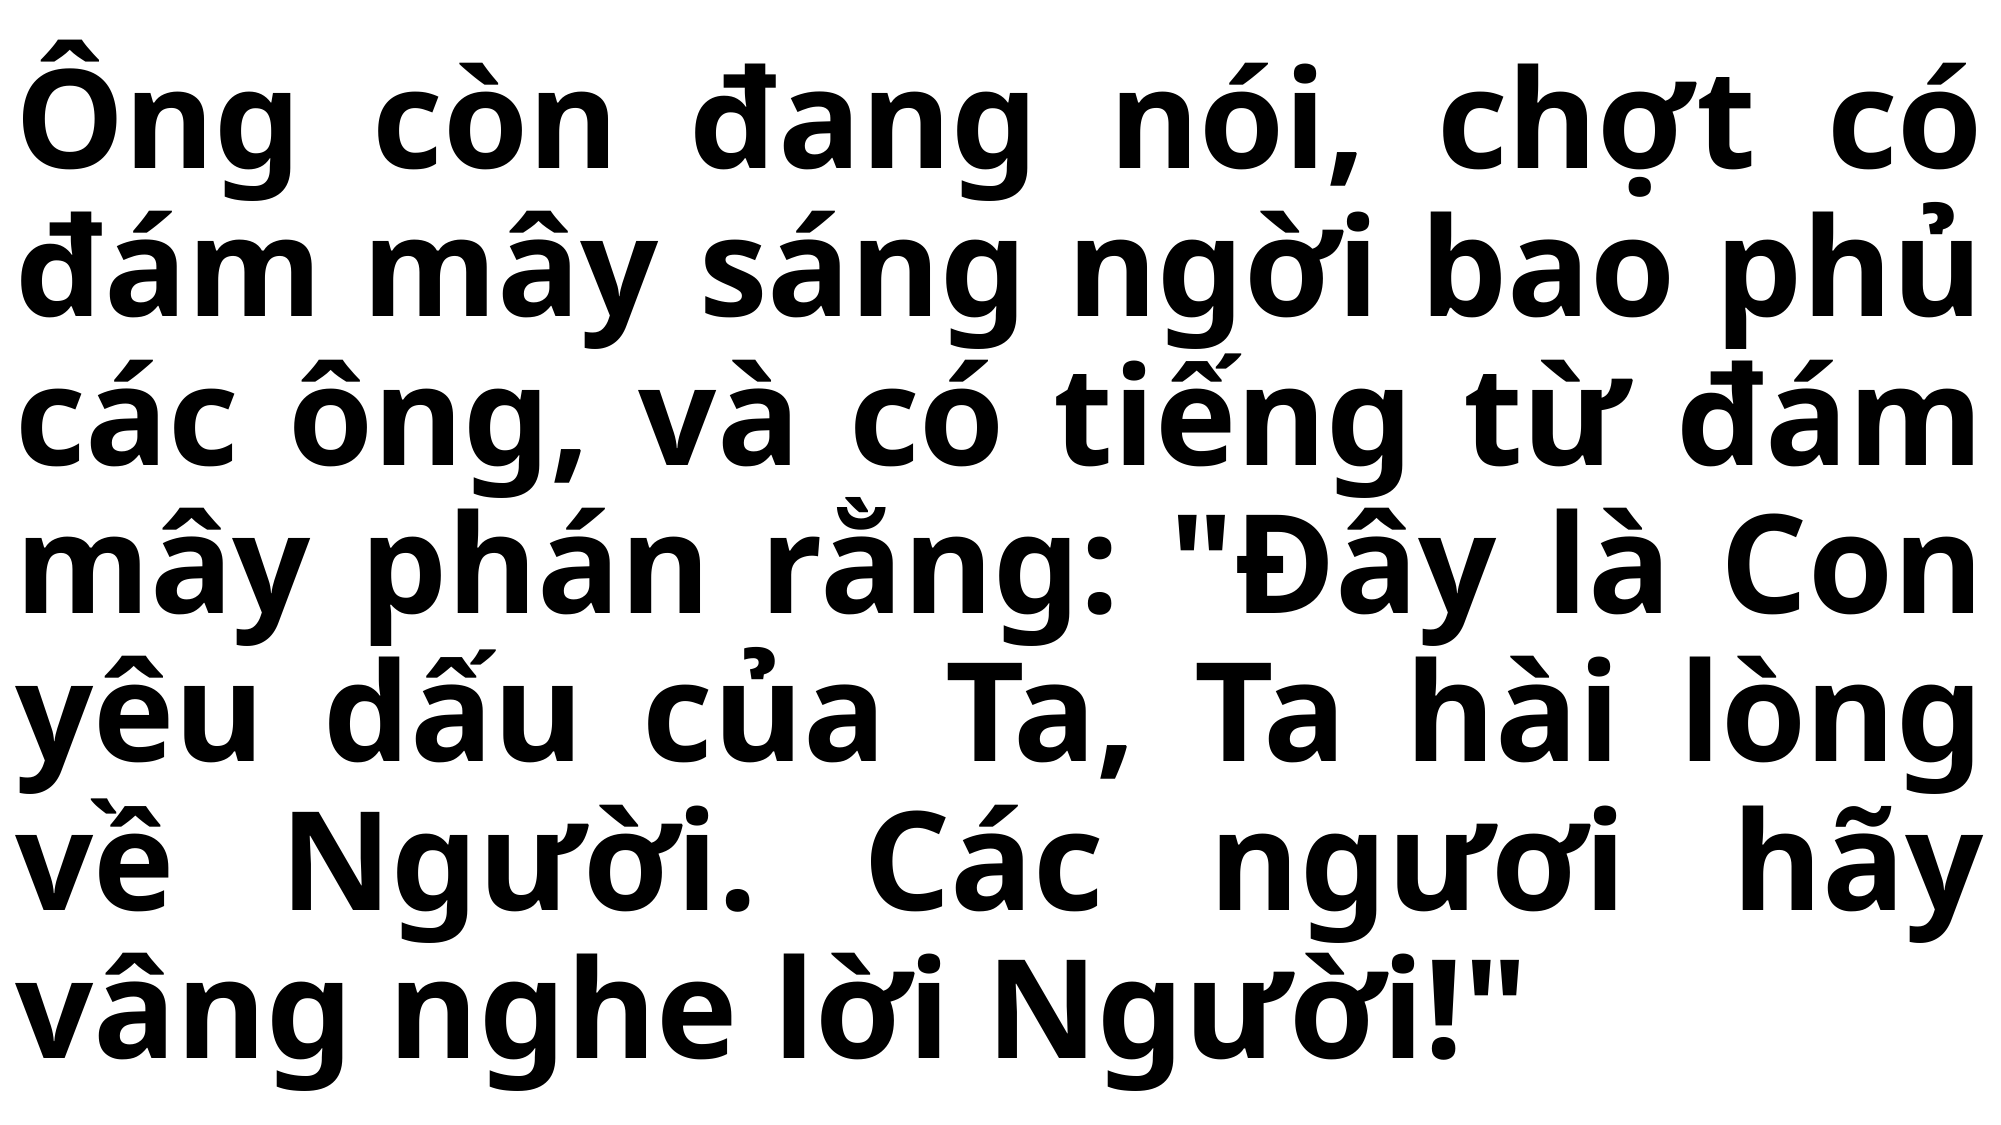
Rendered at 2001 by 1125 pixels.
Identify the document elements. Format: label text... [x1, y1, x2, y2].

title Ông còn đang nói, chợt có đám mây sáng ngời bao phủ các ông, và có tiếng từ đám mây phán rằng: "Đây là Con yêu dấu của Ta, Ta hài lòng về Người. Các ngươi hãy vâng nghe lời Người!" [0, 49, 2000, 1089]
